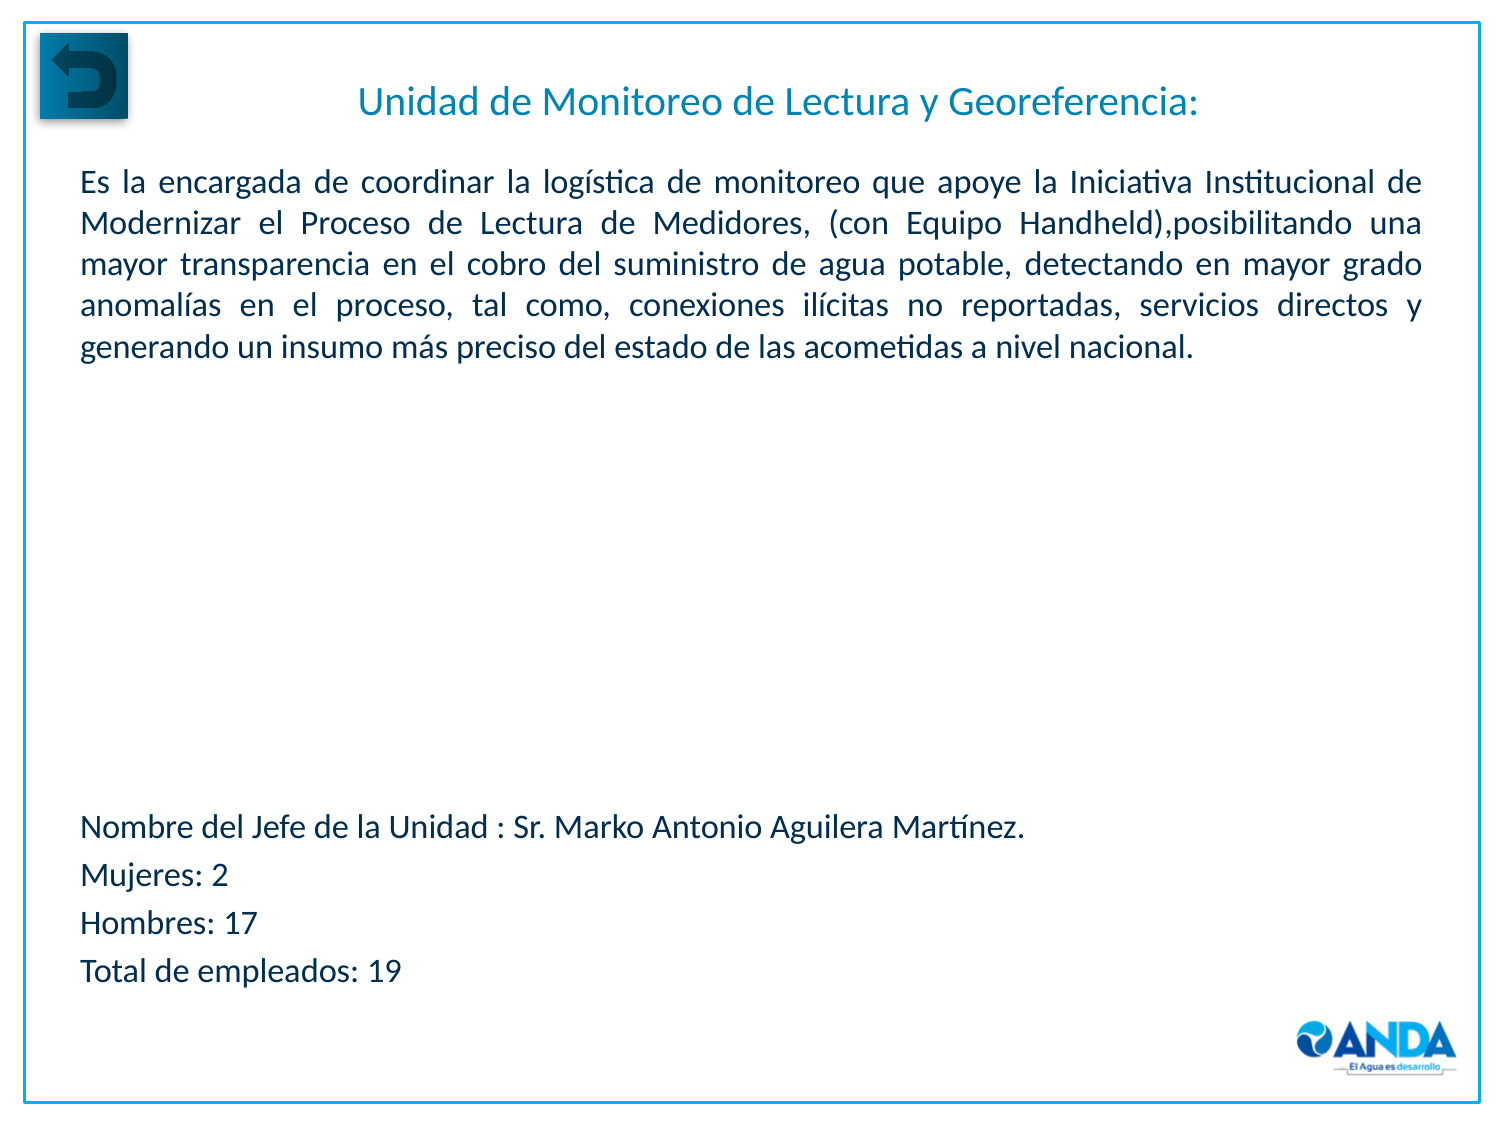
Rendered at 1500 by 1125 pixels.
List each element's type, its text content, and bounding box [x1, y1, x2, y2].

text_box [39, 33, 129, 119]
text_box Unidad de Monitoreo de Lectura y Georeferencia: [171, 66, 1400, 182]
list Es la encargada de coordinar la logística de monitoreo que apoye la Iniciativa Institucional de Modernizar el Proceso de Lectura de Medidores, (con Equipo Handheld),posibilitando una mayor transparencia en el cobro del suministro de agua potable, detectando en mayor grado anomalías en el proceso, tal como, conexiones ilícitas no reportadas, servicios directos y generando un insumo más preciso del estado de las acometidas a nivel nacional. Nombre del Jefe de la Unidad : Sr. Marko Antonio Aguilera Martínez. Mujeres: 2 Hombres: 17 Total de empleados: 19 [64, 151, 1439, 1014]
picture [1281, 1011, 1472, 1085]
